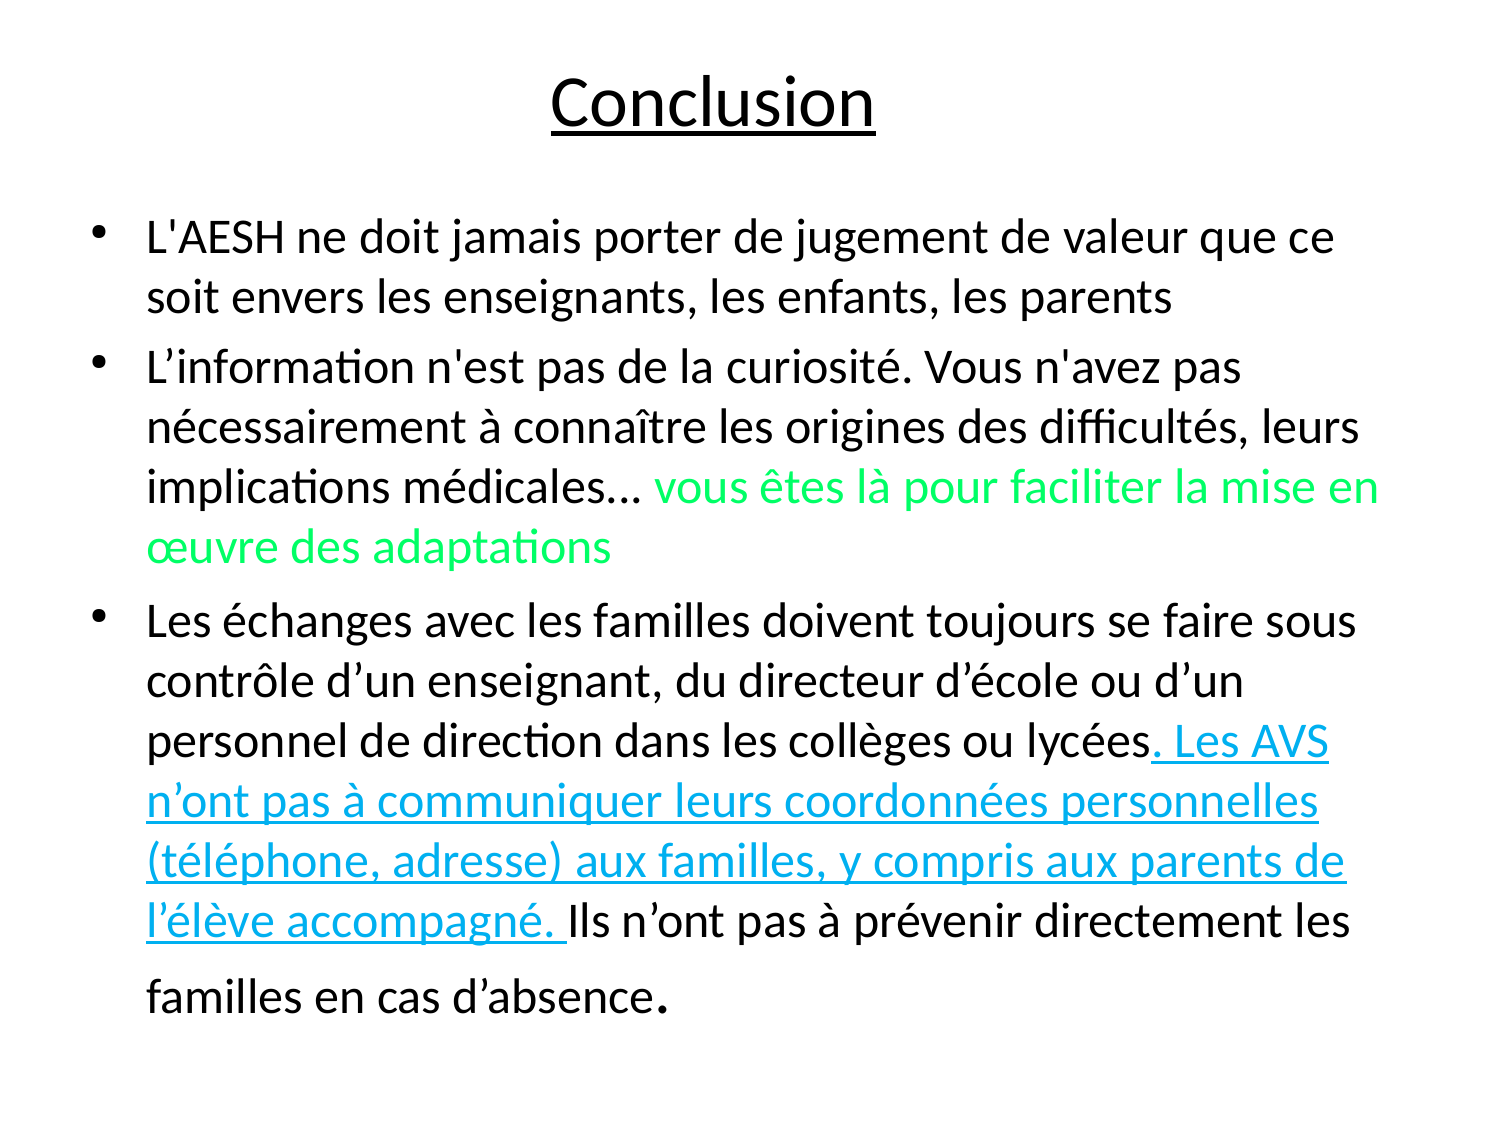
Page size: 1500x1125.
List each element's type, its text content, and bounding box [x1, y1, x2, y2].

subtitle L'AESH ne doit jamais porter de jugement de valeur que ce soit envers les enseignants, les enfants, les parents L’information n'est pas de la curiosité. Vous n'avez pas nécessairement à connaître les origines des difficultés, leurs implications médicales... vous êtes là pour faciliter la mise en œuvre des adaptations Les échanges avec les familles doivent toujours se faire sous contrôle d’un enseignant, du directeur d’école ou d’un personnel de direction dans les collèges ou lycées. Les AVS n’ont pas à communiquer leurs coordonnées personnelles (téléphone, adresse) aux familles, y compris aux parents de l’élève accompagné. Ils n’ont pas à prévenir directement les familles en cas d’absence. [75, 196, 1425, 1035]
title Conclusion [75, 45, 1353, 149]
